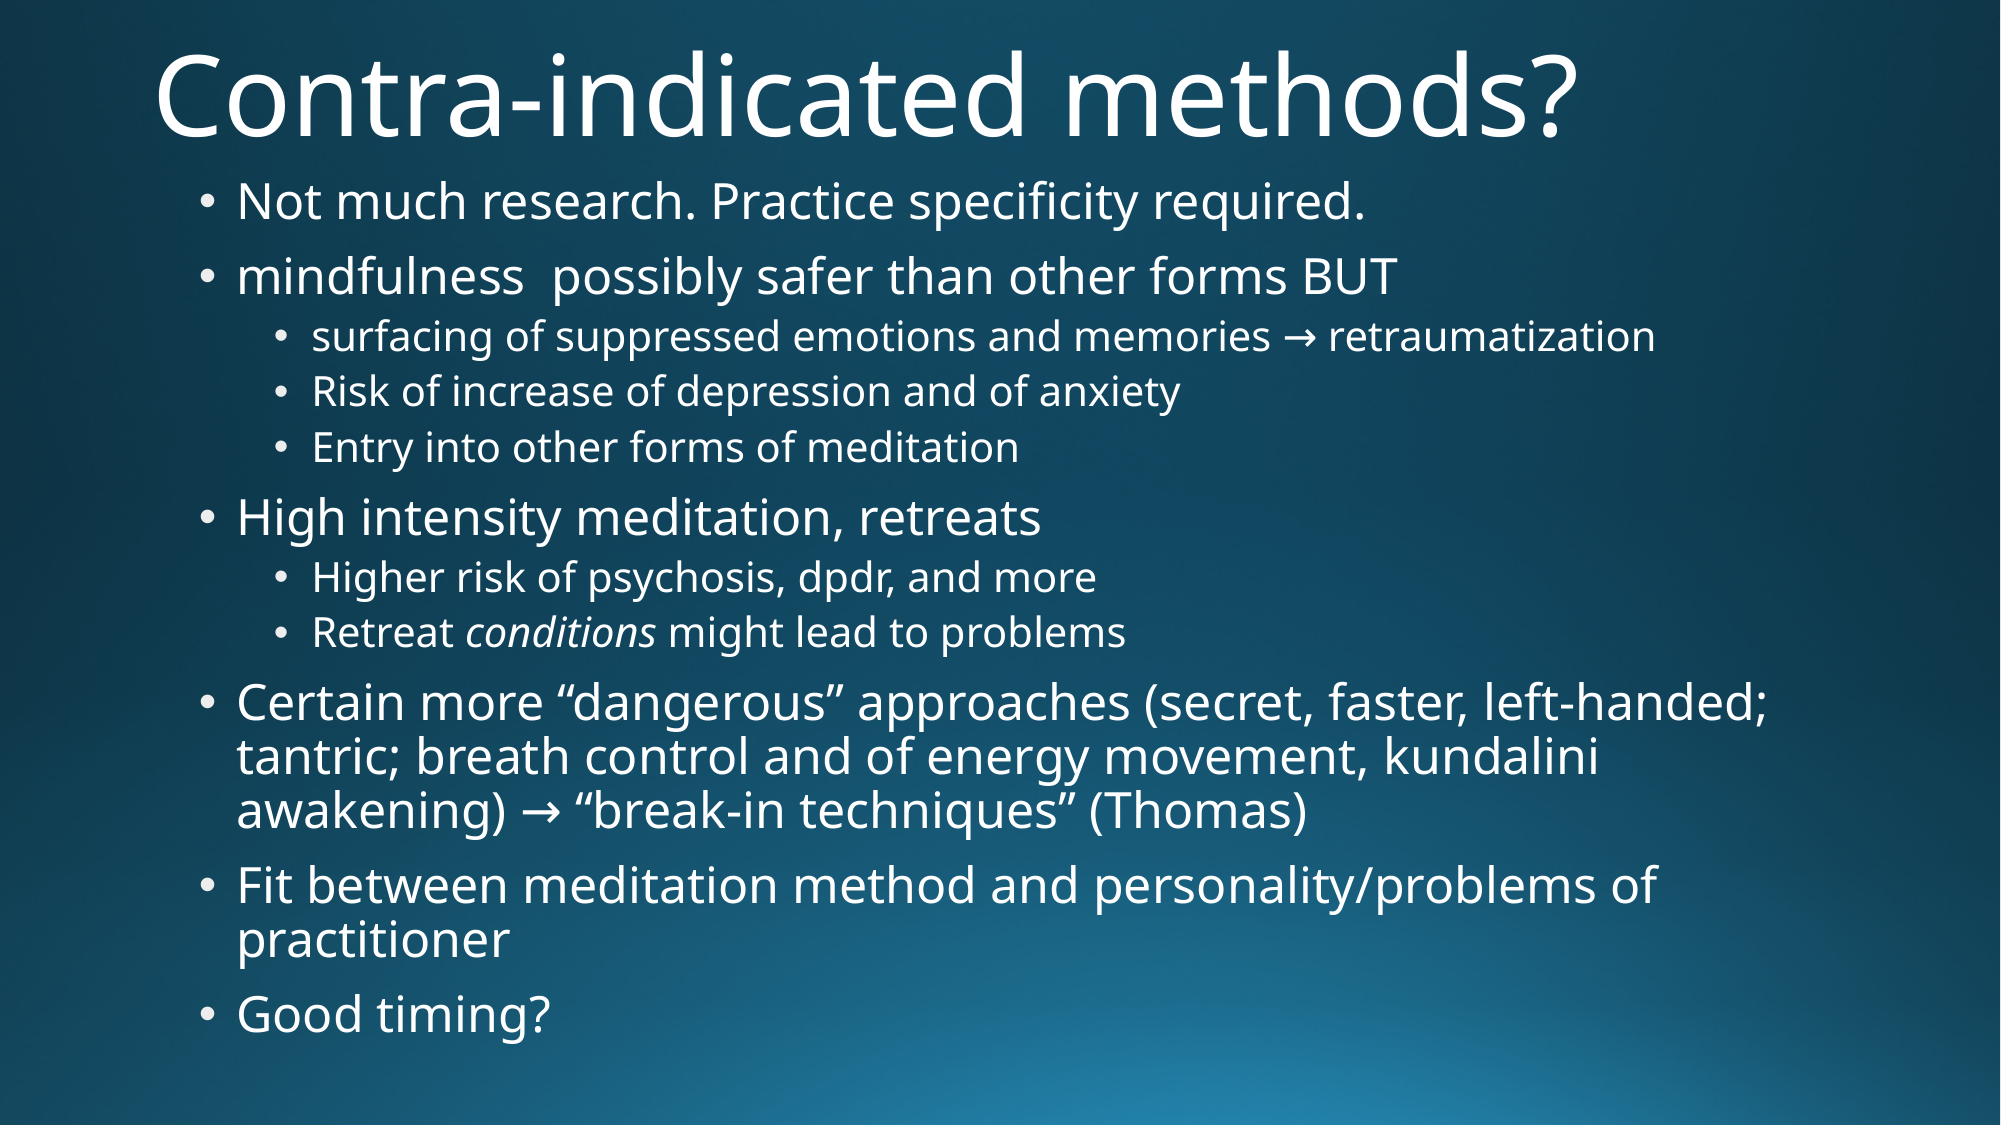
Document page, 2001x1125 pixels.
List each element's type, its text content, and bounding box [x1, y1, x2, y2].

list Not much research. Practice specificity required. mindfulness possibly safer than other forms BUT surfacing of suppressed emotions and memories → retraumatization Risk of increase of depression and of anxiety Entry into other forms of meditation High intensity meditation, retreats Higher risk of psychosis, dpdr, and more Retreat conditions might lead to problems Certain more “dangerous” approaches (secret, faster, left-handed; tantric; breath control and of energy movement, kundalini awakening) → “break-in techniques” (Thomas) Fit between meditation method and personality/problems of practitioner Good timing? [183, 168, 1863, 1074]
title Contra-indicated methods? [137, 0, 1863, 200]
picture [0, 0, 2001, 1125]
